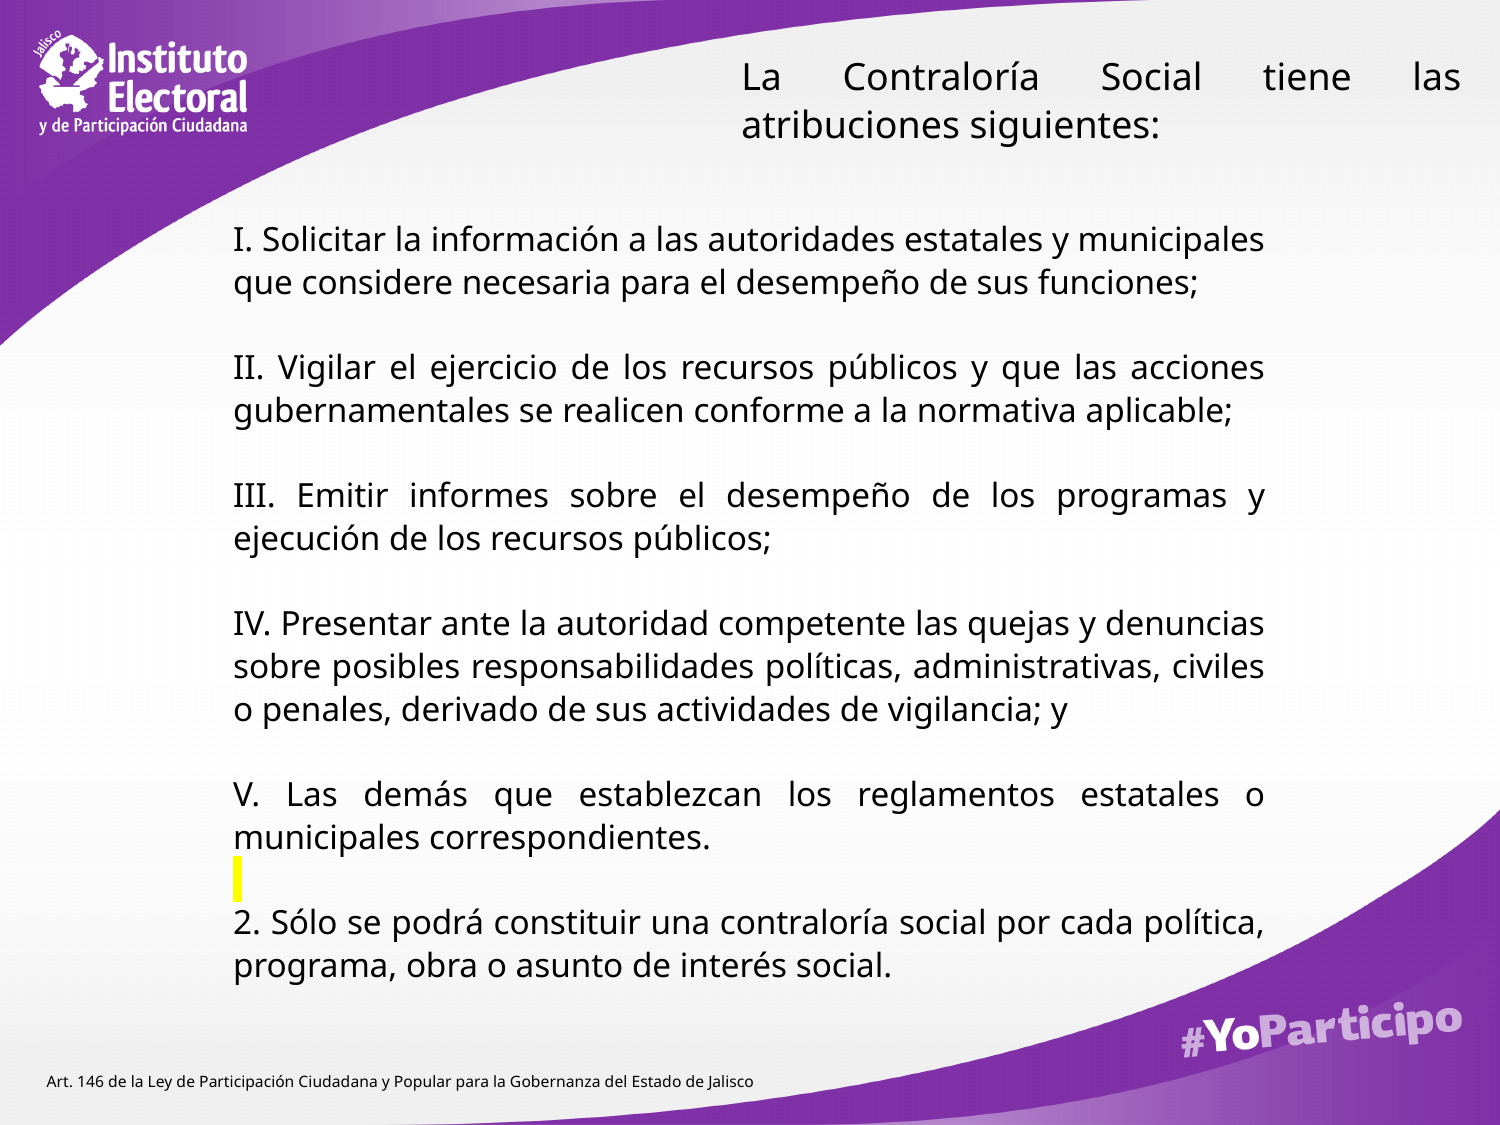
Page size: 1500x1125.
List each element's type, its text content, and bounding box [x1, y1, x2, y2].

picture [0, 0, 1500, 1125]
text_box I. Solicitar la información a las autoridades estatales y municipales que considere necesaria para el desempeño de sus funciones; II. Vigilar el ejercicio de los recursos públicos y que las acciones gubernamentales se realicen conforme a la normativa aplicable; III. Emitir informes sobre el desempeño de los programas y ejecución de los recursos públicos; IV. Presentar ante la autoridad competente las quejas y denuncias sobre posibles responsabilidades políticas, administrativas, civiles o penales, derivado de sus actividades de vigilancia; y V. Las demás que establezcan los reglamentos estatales o municipales correspondientes. 2. Sólo se podrá constituir una contraloría social por cada política, programa, obra o asunto de interés social. [218, 208, 1282, 992]
text_box La Contraloría Social tiene las atribuciones siguientes: [726, 42, 1477, 154]
text_box Art. 146 de la Ley de Participación Ciudadana y Popular para la Gobernanza del Estado de Jalisco [31, 1064, 809, 1098]
